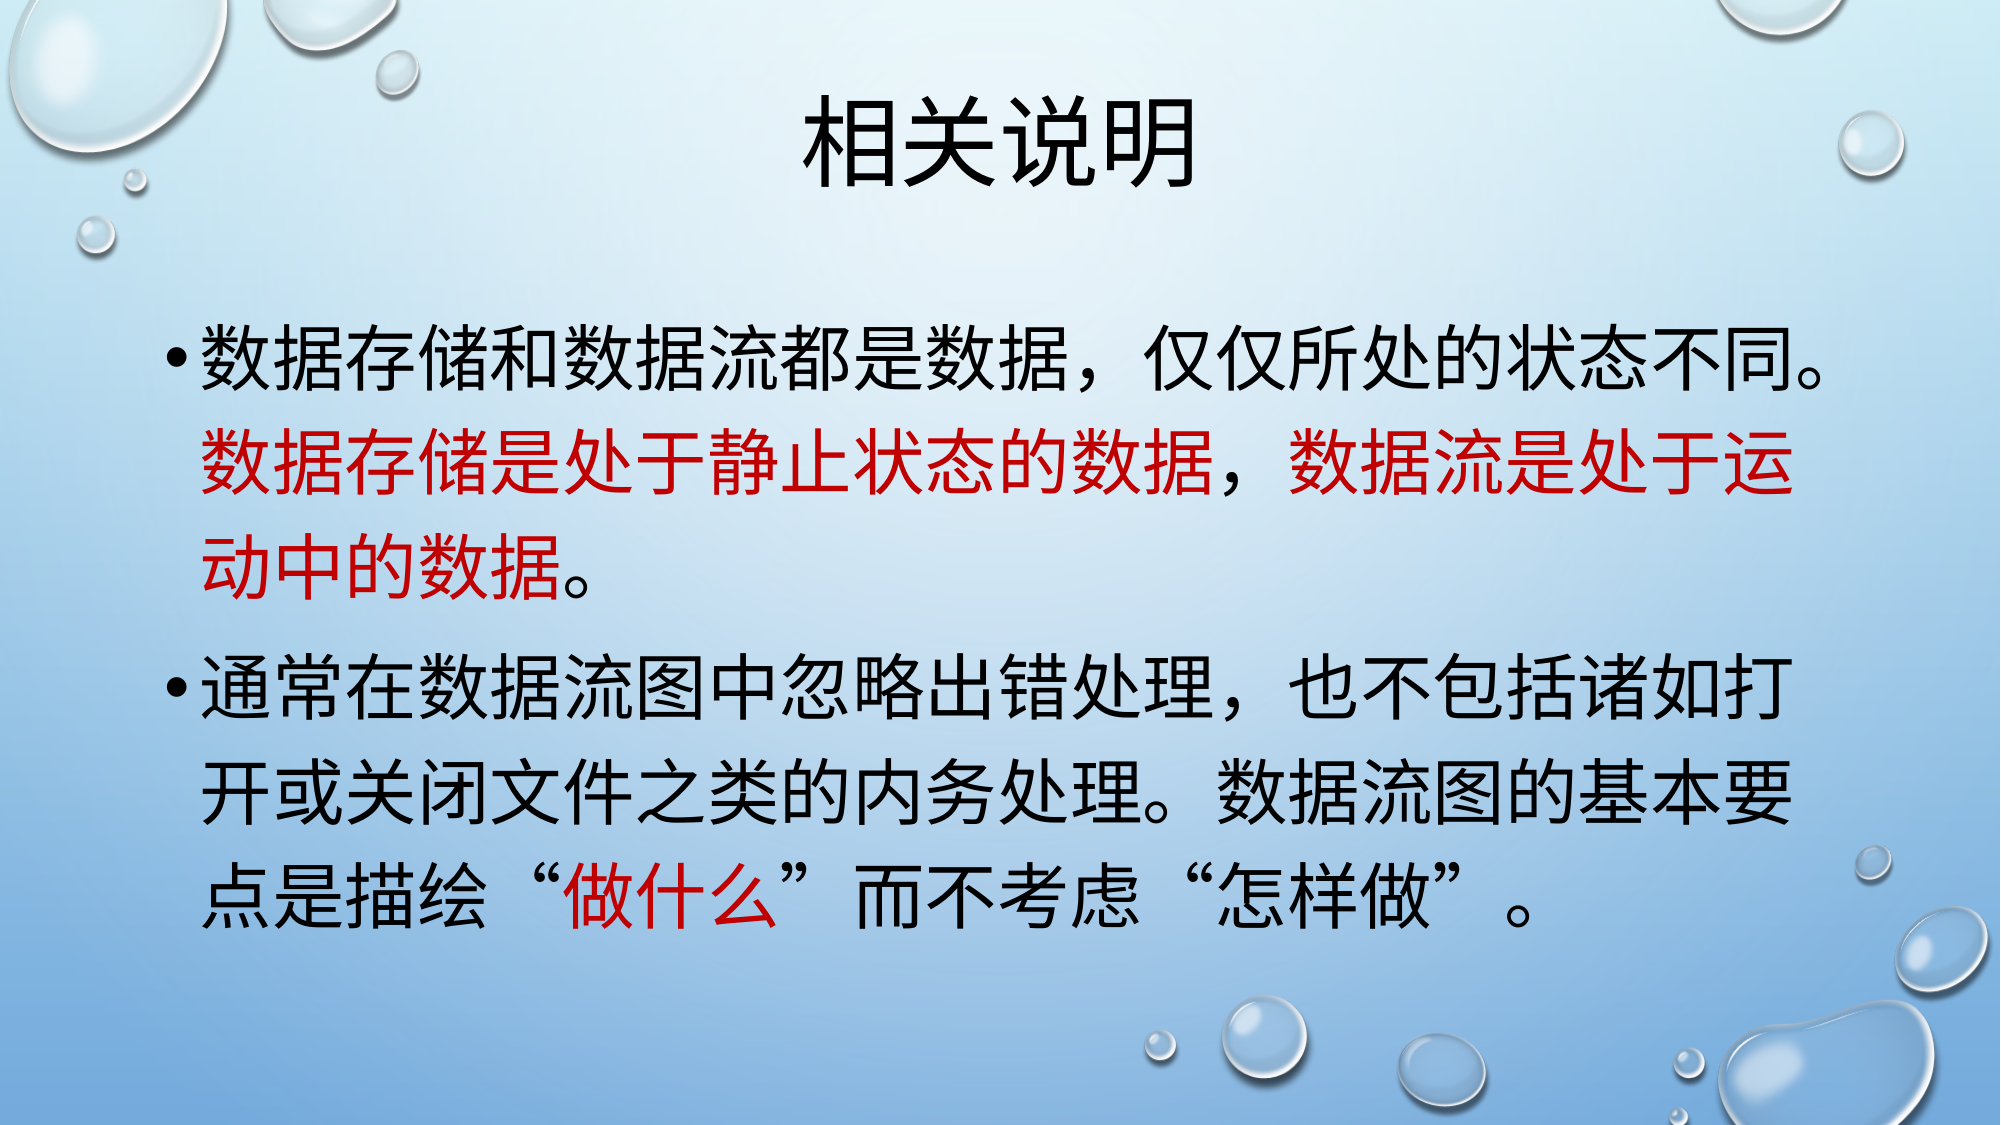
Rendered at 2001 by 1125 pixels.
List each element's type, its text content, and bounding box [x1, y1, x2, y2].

picture [0, 0, 2000, 1125]
title 相关说明 [149, 53, 1851, 241]
list 数据存储和数据流都是数据，仅仅所处的状态不同。数据存储是处于静止状态的数据，数据流是处于运动中的数据。 通常在数据流图中忽略出错处理，也不包括诸如打开或关闭文件之类的内务处理。数据流图的基本要点是描绘“做什么”而不考虑“怎样做”。 [149, 288, 1850, 950]
